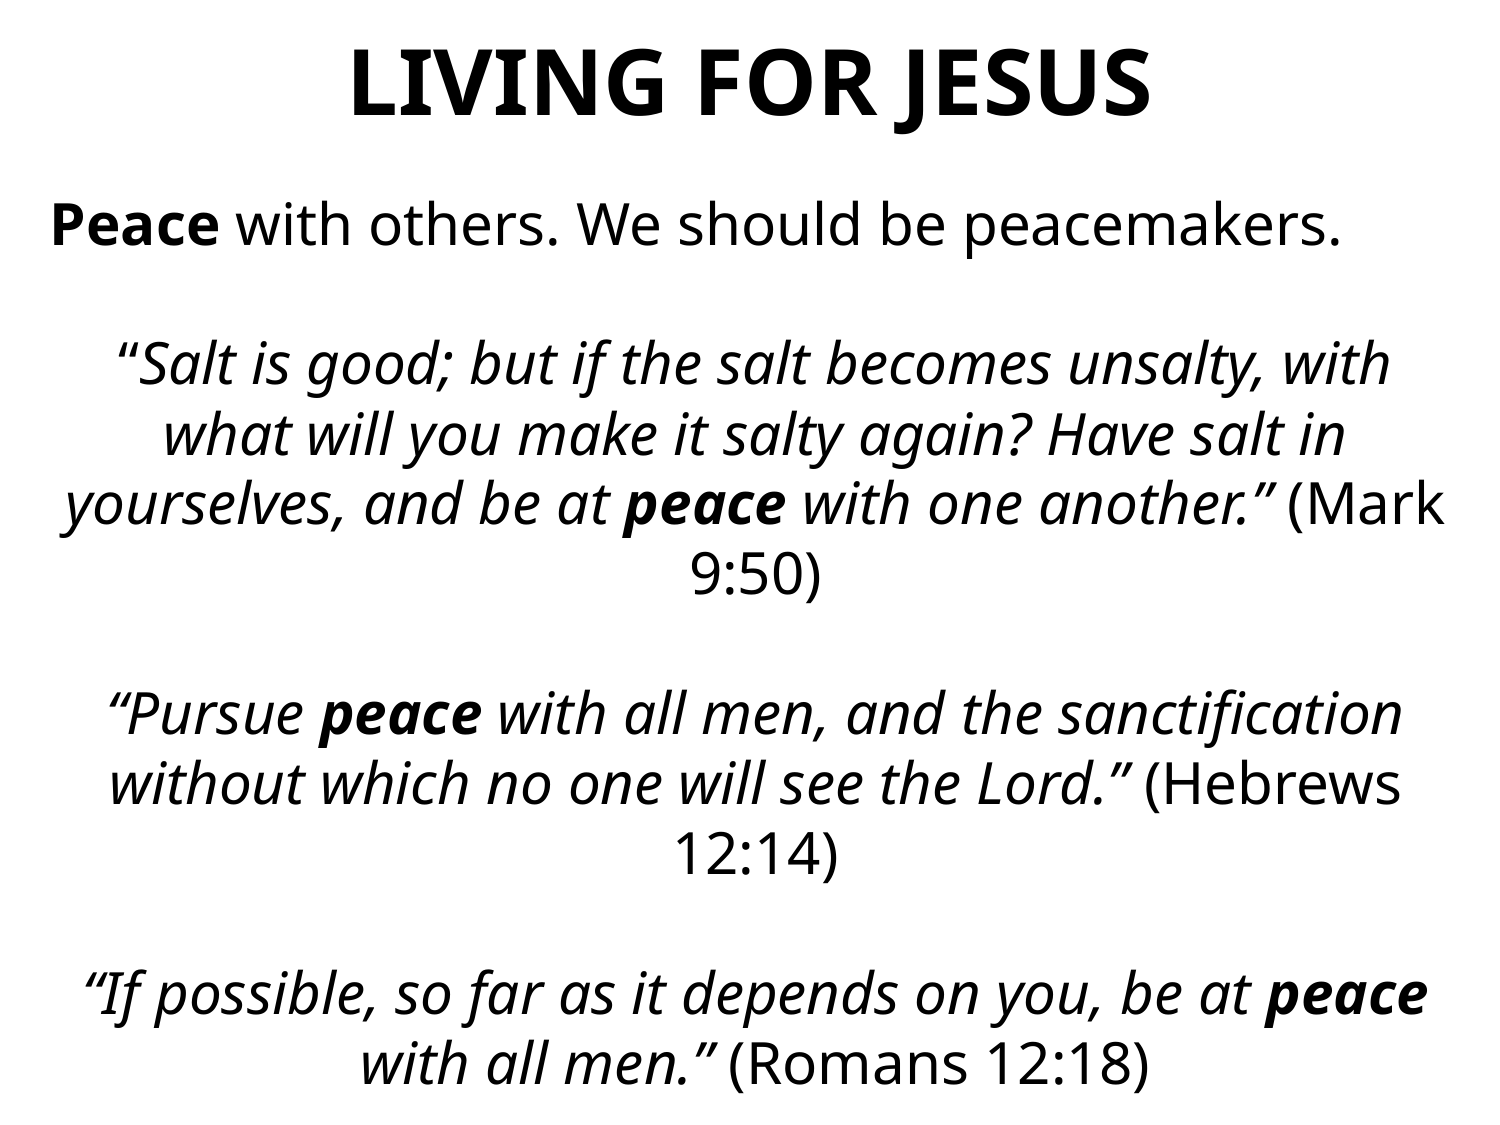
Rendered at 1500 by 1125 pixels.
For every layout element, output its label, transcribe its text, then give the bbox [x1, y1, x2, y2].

subtitle Peace with others. We should be peacemakers. “Salt is good; but if the salt becomes unsalty, with what will you make it salty again? Have salt in yourselves, and be at peace with one another.” (Mark 9:50) “Pursue peace with all men, and the sanctification without which no one will see the Lord.” (Hebrews 12:14) “If possible, so far as it depends on you, be at peace with all men.” (Romans 12:18) [34, 179, 1477, 1104]
title LIVING FOR JESUS [112, 0, 1388, 144]
